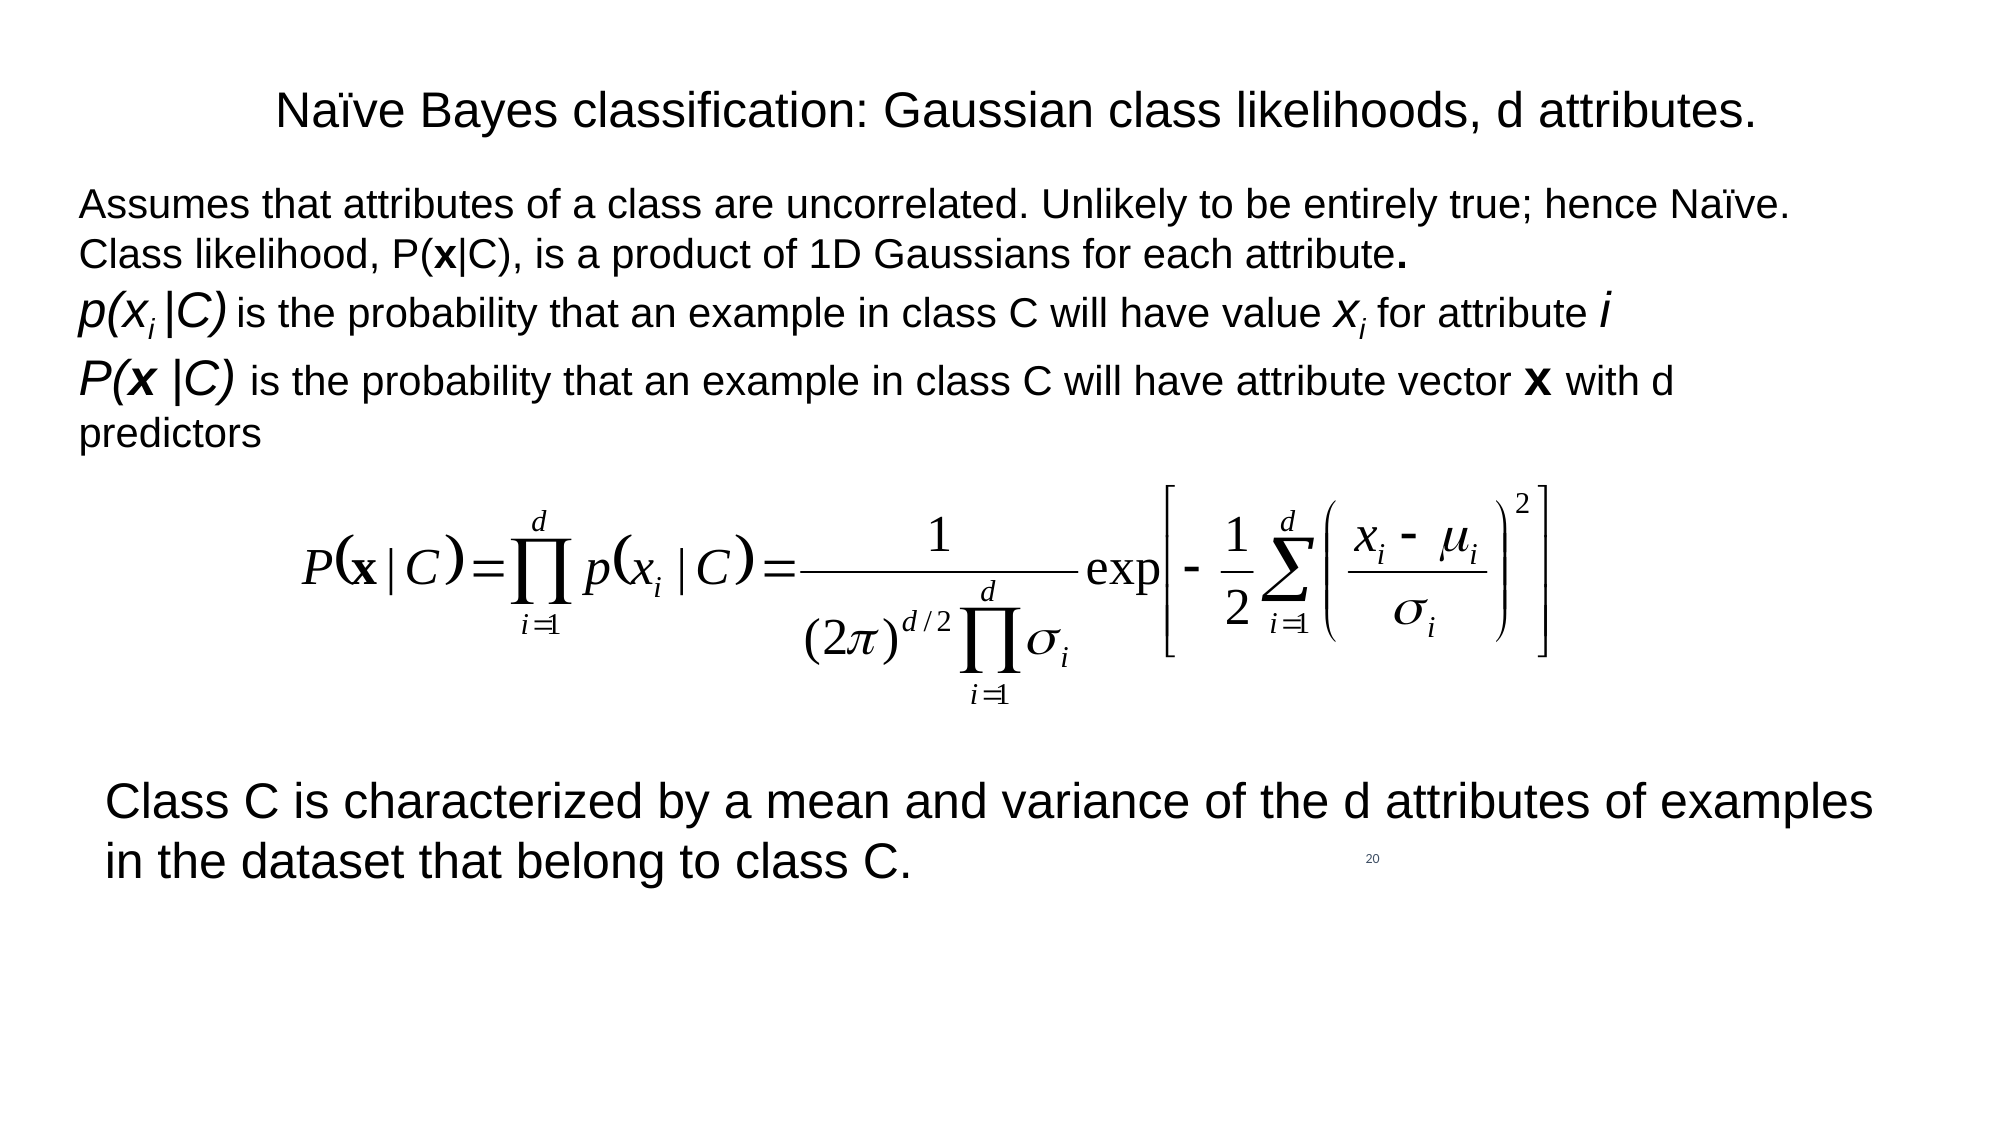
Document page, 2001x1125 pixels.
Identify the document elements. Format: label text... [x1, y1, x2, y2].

text_box Naïve Bayes classification: Gaussian class likelihoods, d attributes. [260, 70, 1774, 145]
text_box Assumes that attributes of a class are uncorrelated. Unlikely to be entirely true; hence Naïve. Class likelihood, P(x|C), is a product of 1D Gaussians for each attribute. p(xi |C) is the probability that an example in class C will have value xi for attribute i P(x |C) is the probability that an example in class C will have attribute vector x with d predictors [63, 169, 1884, 463]
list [292, 476, 1566, 714]
text_box Class C is characterized by a mean and variance of the d attributes of examples in the dataset that belong to class C. [90, 761, 1910, 904]
